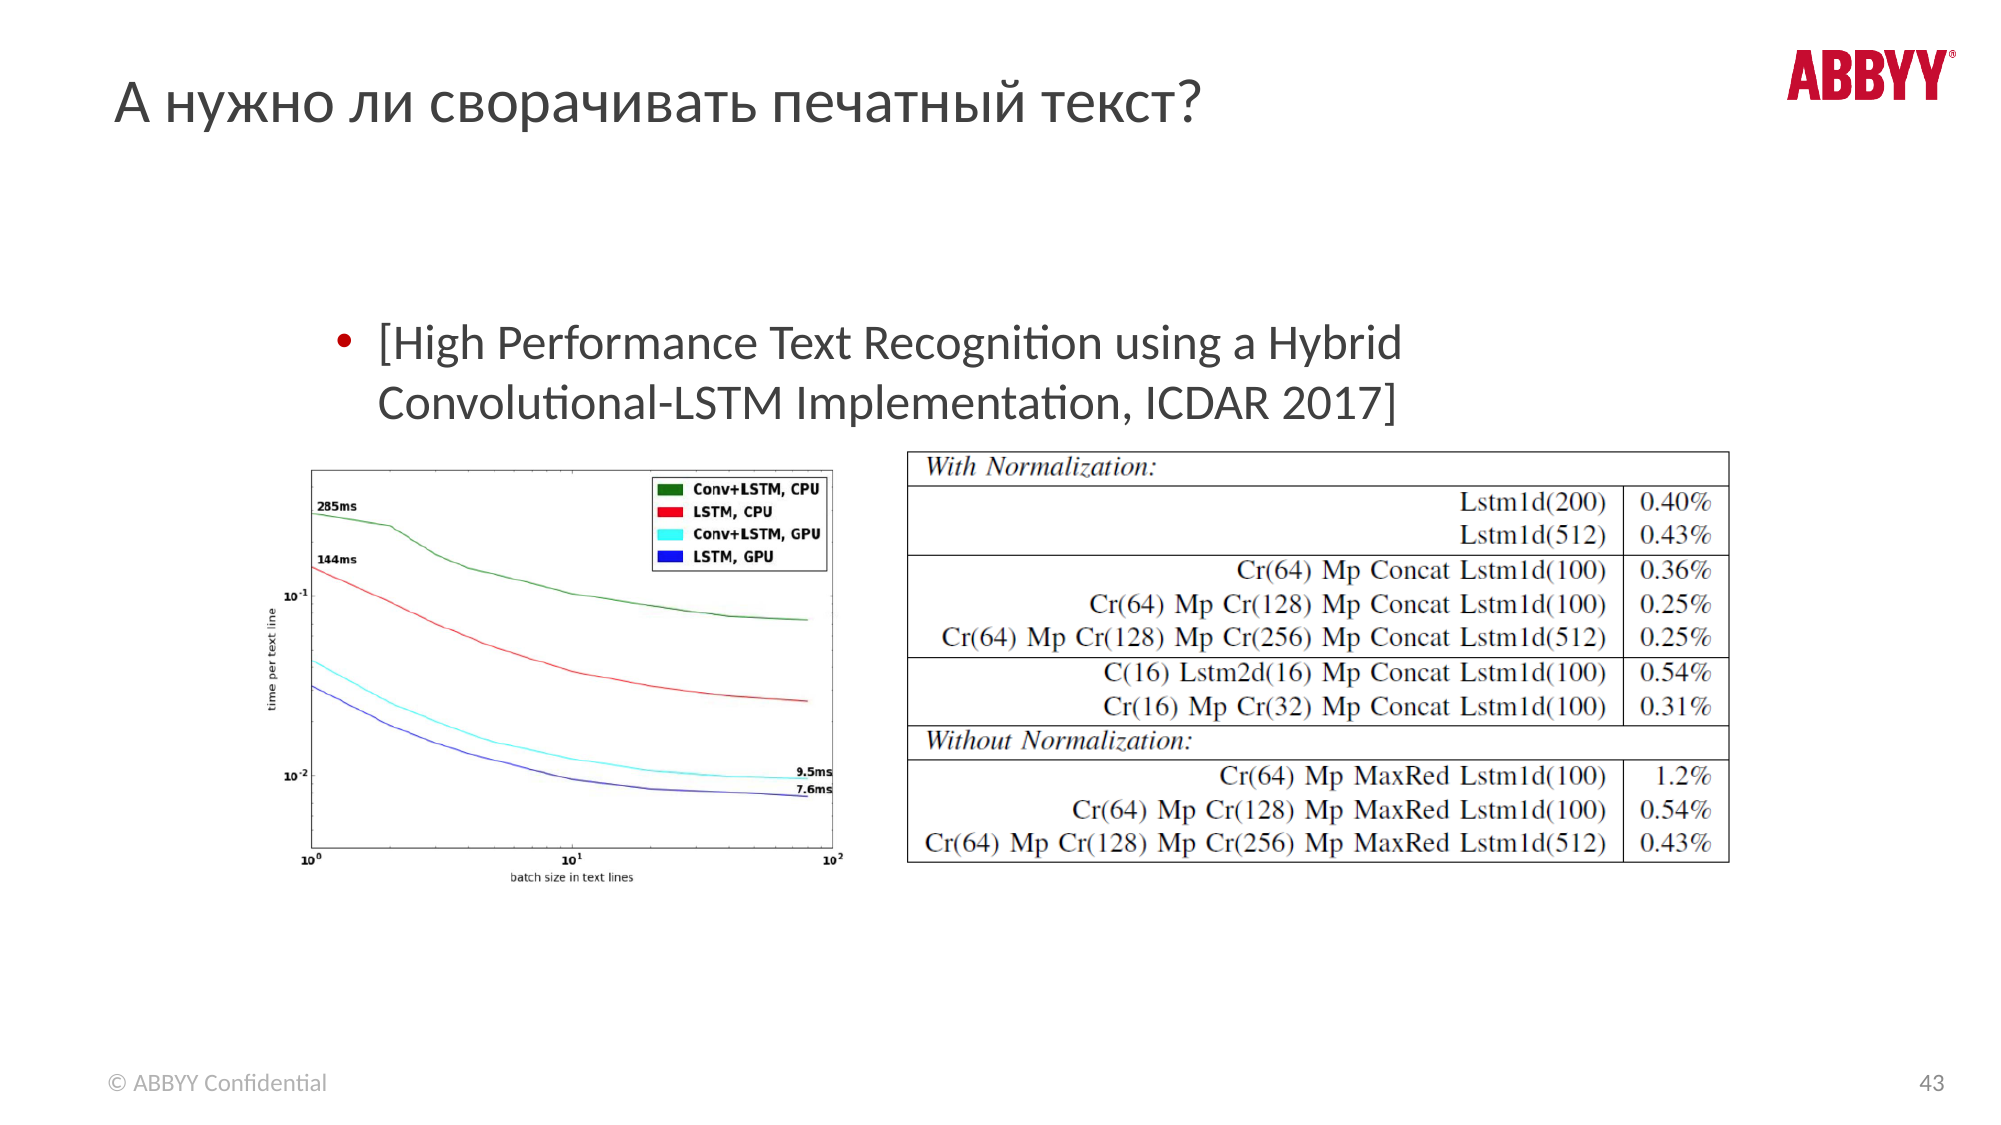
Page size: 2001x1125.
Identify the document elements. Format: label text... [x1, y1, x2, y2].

footer © ABBYY Confidential [106, 1059, 878, 1119]
picture [258, 448, 866, 909]
list [High Performance Text Recognition using a Hybrid Convolutional-LSTM Implementation, ICDAR 2017] [335, 302, 1665, 447]
slide_number 43 [1566, 1058, 1945, 1106]
picture [873, 435, 1745, 876]
title А нужно ли сворачивать печатный текст? [114, 60, 1737, 256]
picture [1787, 50, 1956, 100]
